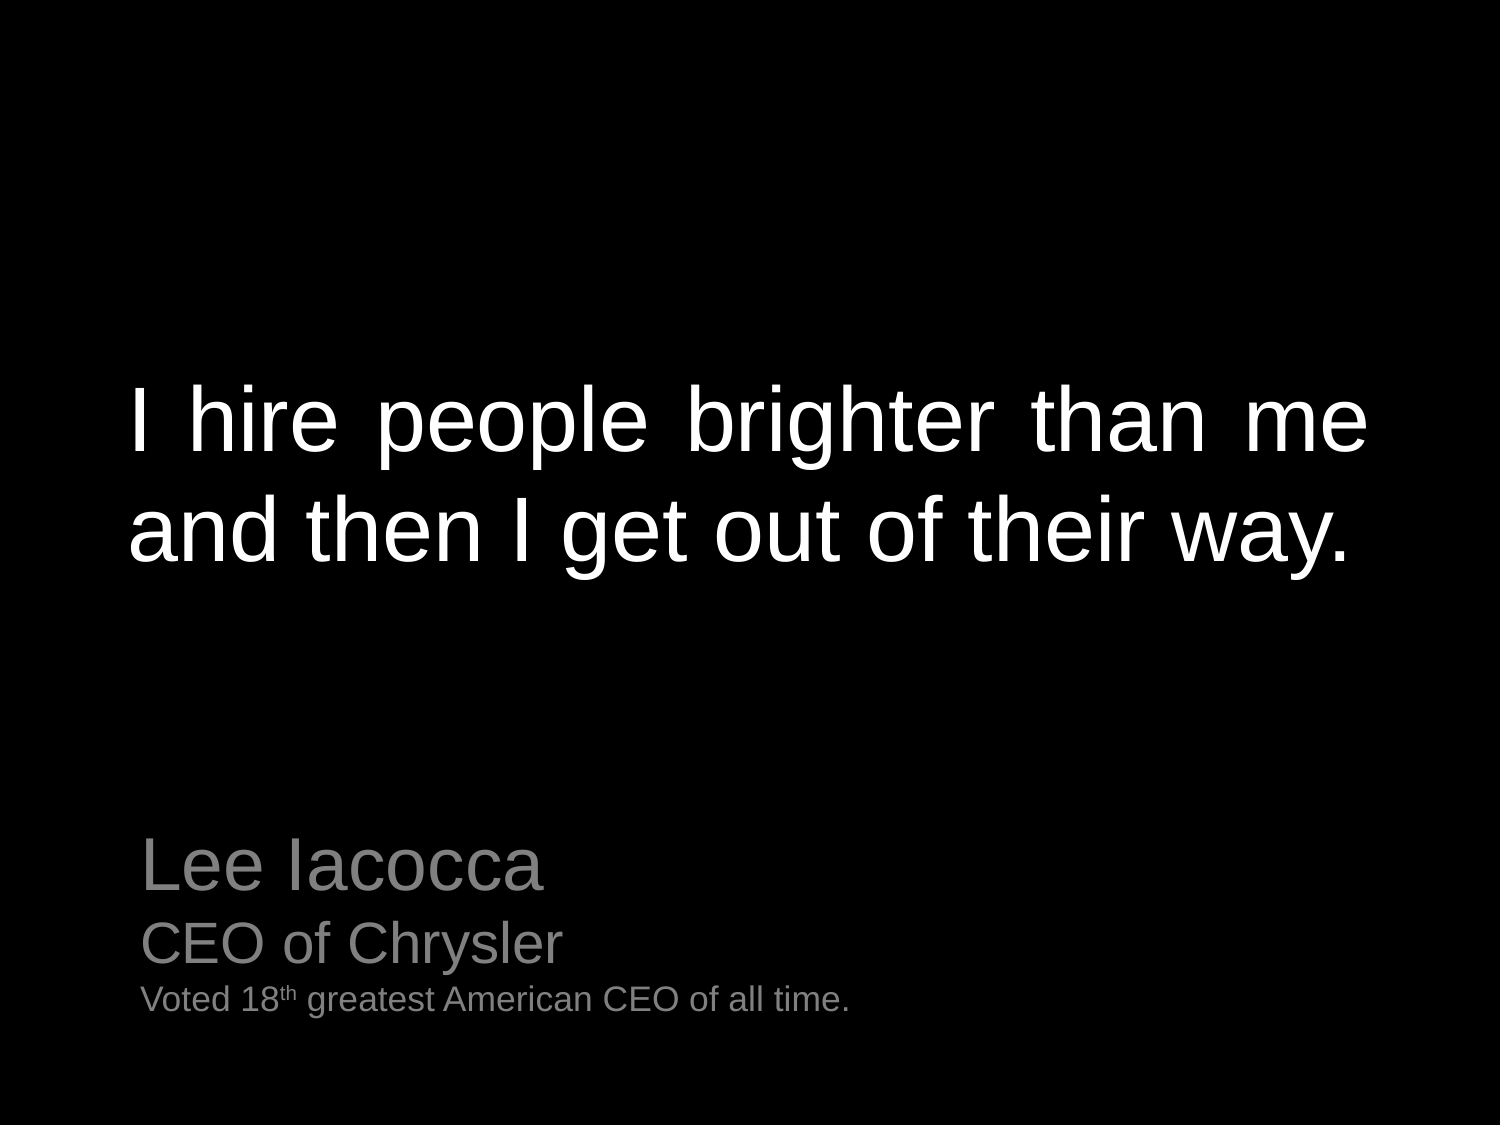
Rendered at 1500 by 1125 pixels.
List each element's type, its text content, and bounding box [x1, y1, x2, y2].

title I hire people brighter than me and then I get out of their way. [112, 349, 1388, 591]
text_box Lee Iacocca CEO of Chrysler Voted 18th greatest American CEO of all time. [125, 796, 1375, 1038]
